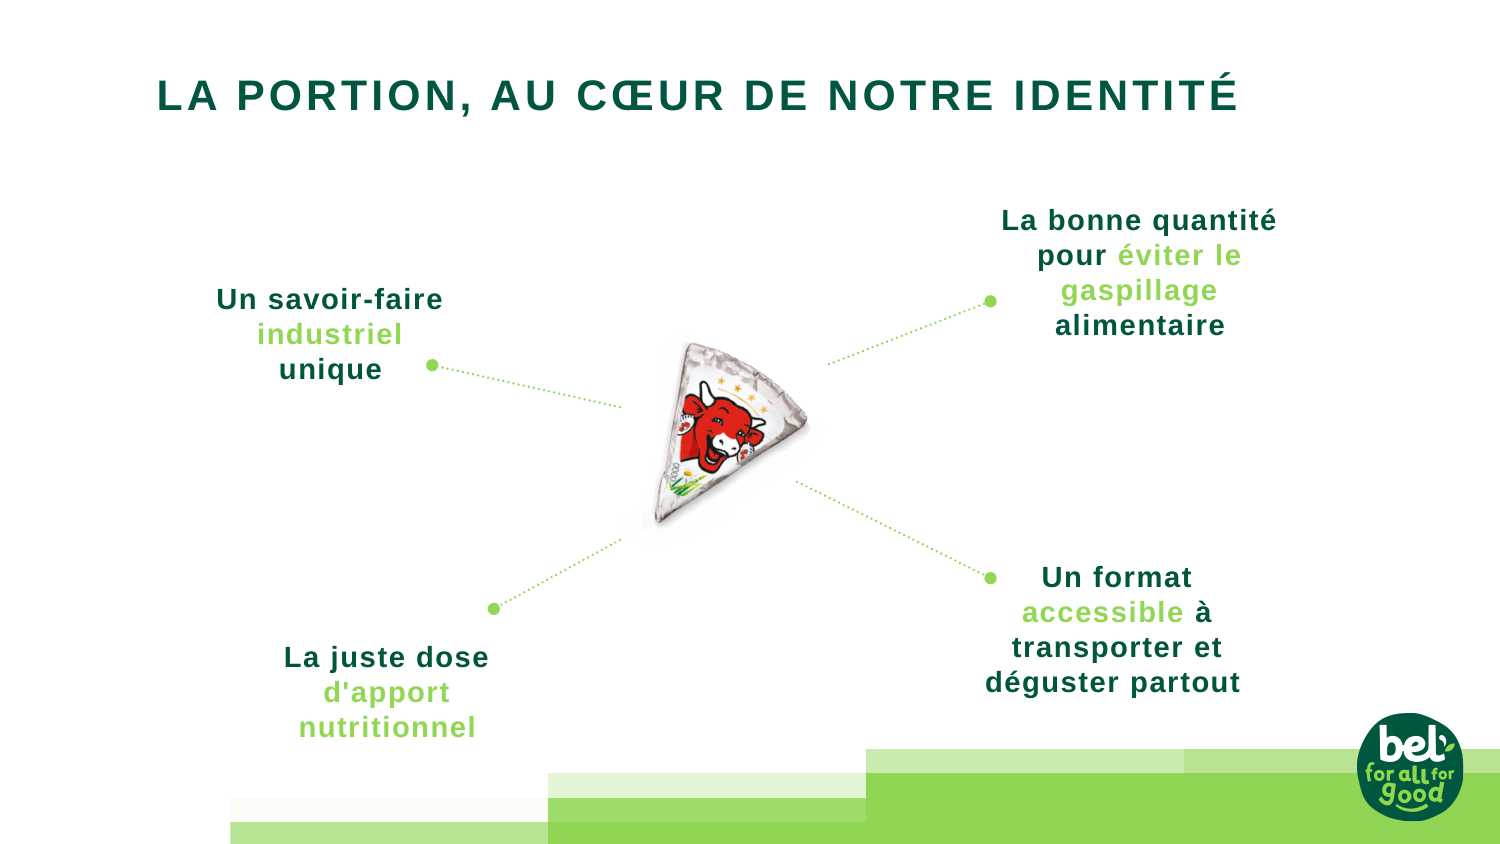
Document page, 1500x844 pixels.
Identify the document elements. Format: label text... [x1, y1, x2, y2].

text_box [828, 300, 991, 365]
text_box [493, 539, 621, 610]
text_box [796, 481, 991, 579]
picture [1351, 708, 1469, 826]
picture [550, 302, 860, 608]
text_box La bonne quantité pour éviter le gaspillage alimentaire [972, 193, 1308, 349]
text_box La juste dose d'apport nutritionnel [248, 630, 527, 751]
title LA PORTION, AU CŒUR DE NOTRE IDENTITÉ [156, 57, 1352, 129]
text_box Un savoir-faire industriel unique [191, 272, 470, 393]
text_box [432, 364, 585, 408]
text_box Un format accessible à transporter et déguster partout [950, 551, 1286, 706]
